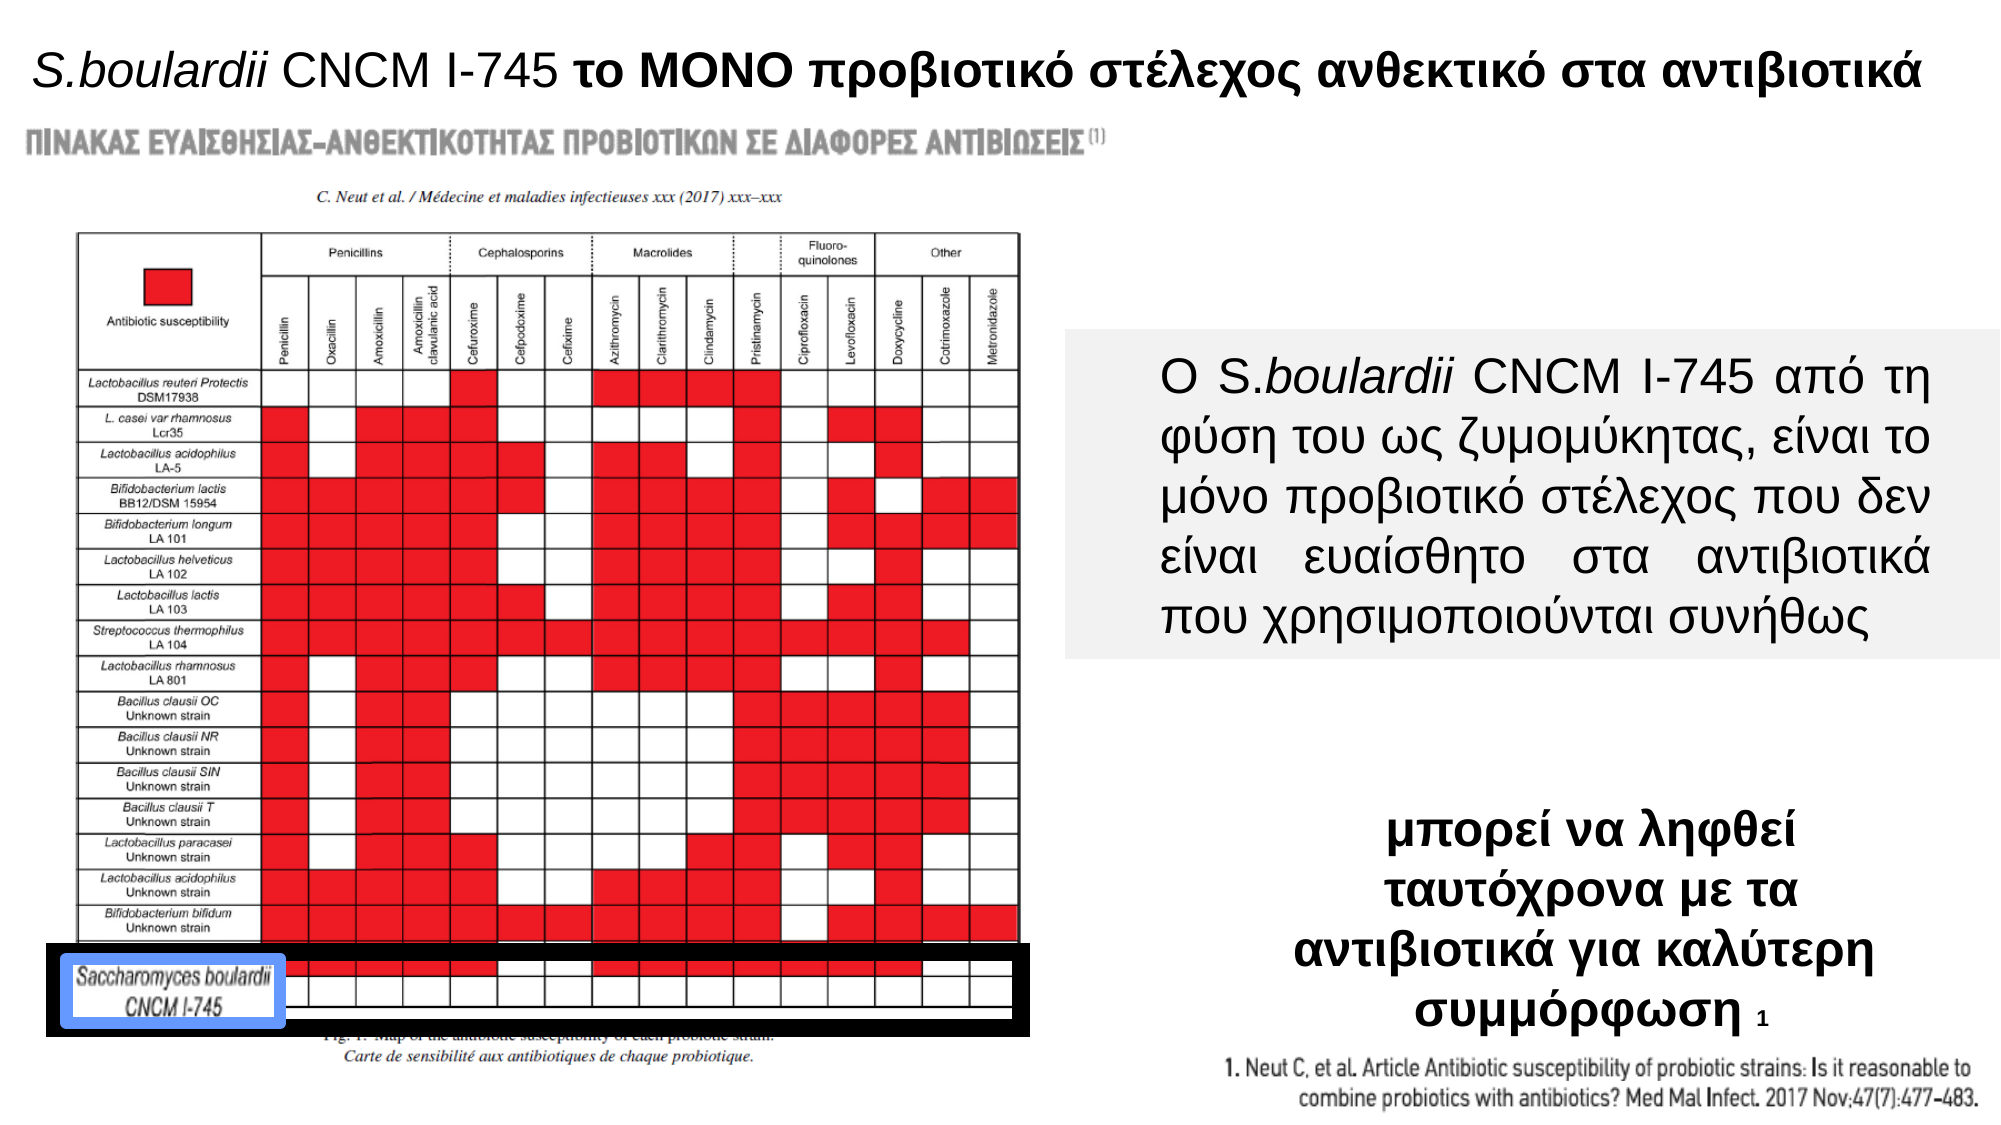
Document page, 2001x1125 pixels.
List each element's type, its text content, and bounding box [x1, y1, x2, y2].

text_box S.boulardii CNCM I-745 το ΜΟΝΟ προβιοτικό στέλεχος ανθεκτικό στα αντιβιοτικά [0, 0, 2000, 150]
picture [1208, 1050, 2000, 1113]
text_box Ο S.boulardii CNCM I-745 από τη φύση του ως ζυμομύκητας, είναι το μόνο προβιοτικό στέλεχος που δεν είναι ευαίσθητο στα αντιβιοτικά που χρησιμοποιούνται συνήθως [1094, 328, 2000, 660]
picture [38, 190, 1094, 1077]
picture [17, 111, 1114, 162]
text_box μπορεί να ληφθεί ταυτόχρονα με τα αντιβιοτικά για καλύτερη συμμόρφωση 1 [1207, 794, 1976, 1039]
